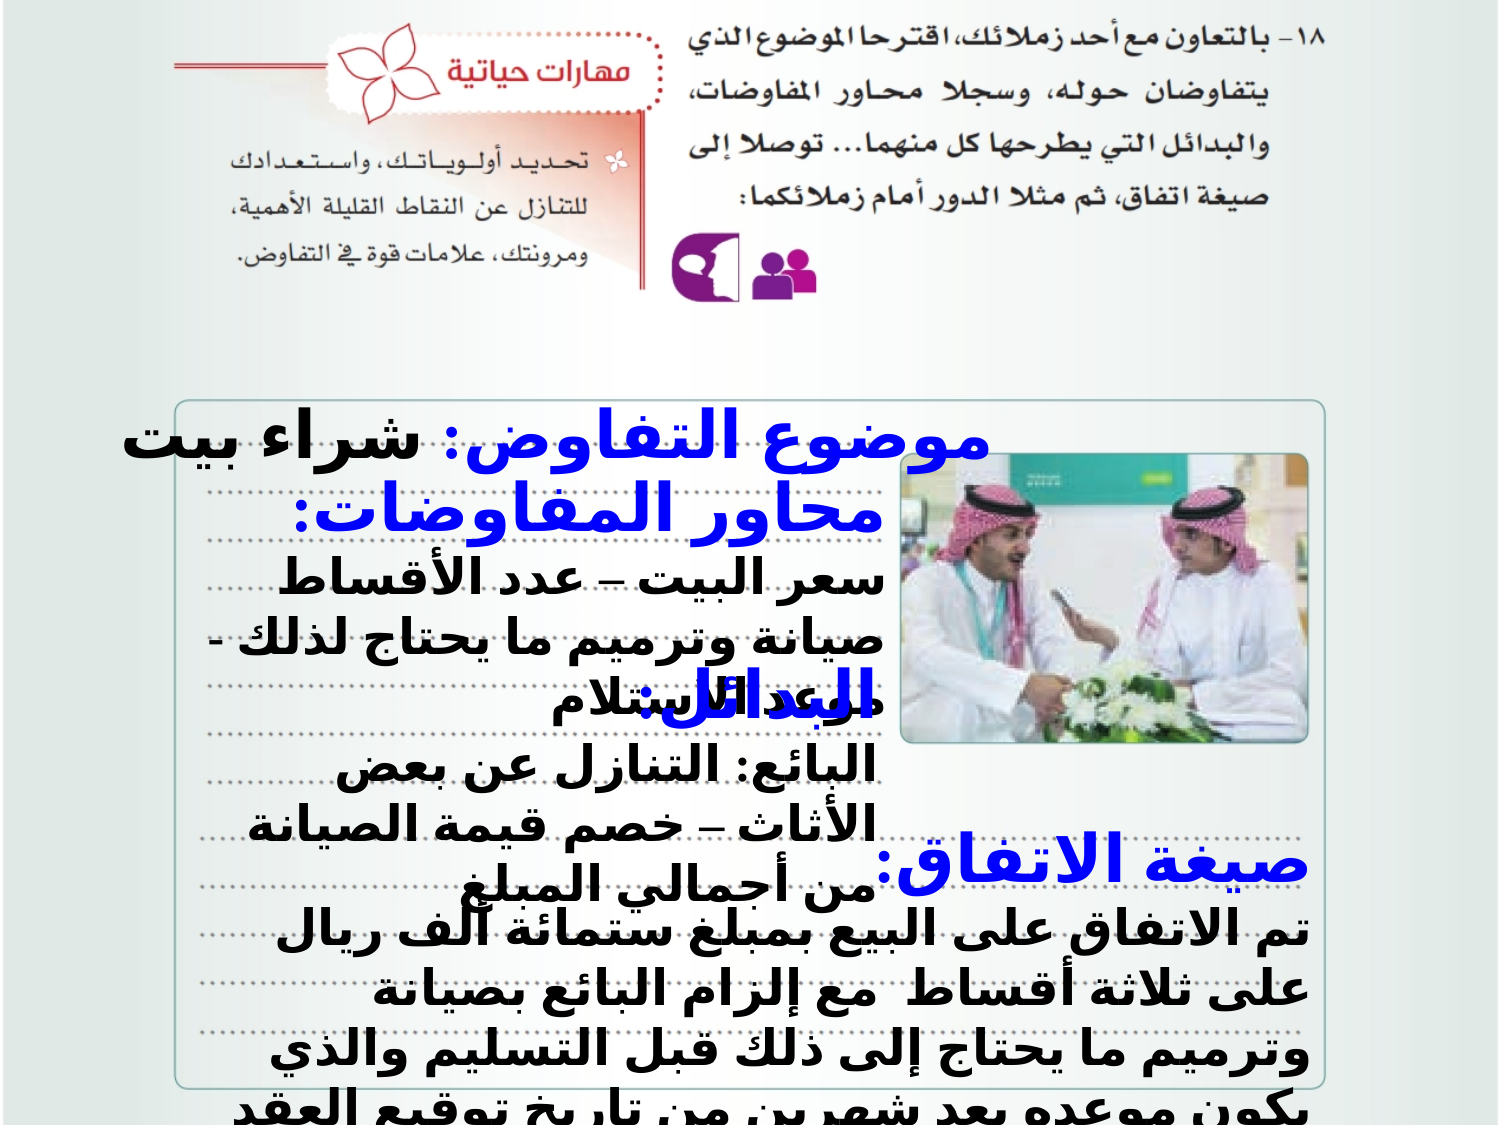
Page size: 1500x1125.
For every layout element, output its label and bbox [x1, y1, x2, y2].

list [0, 0, 1500, 1125]
